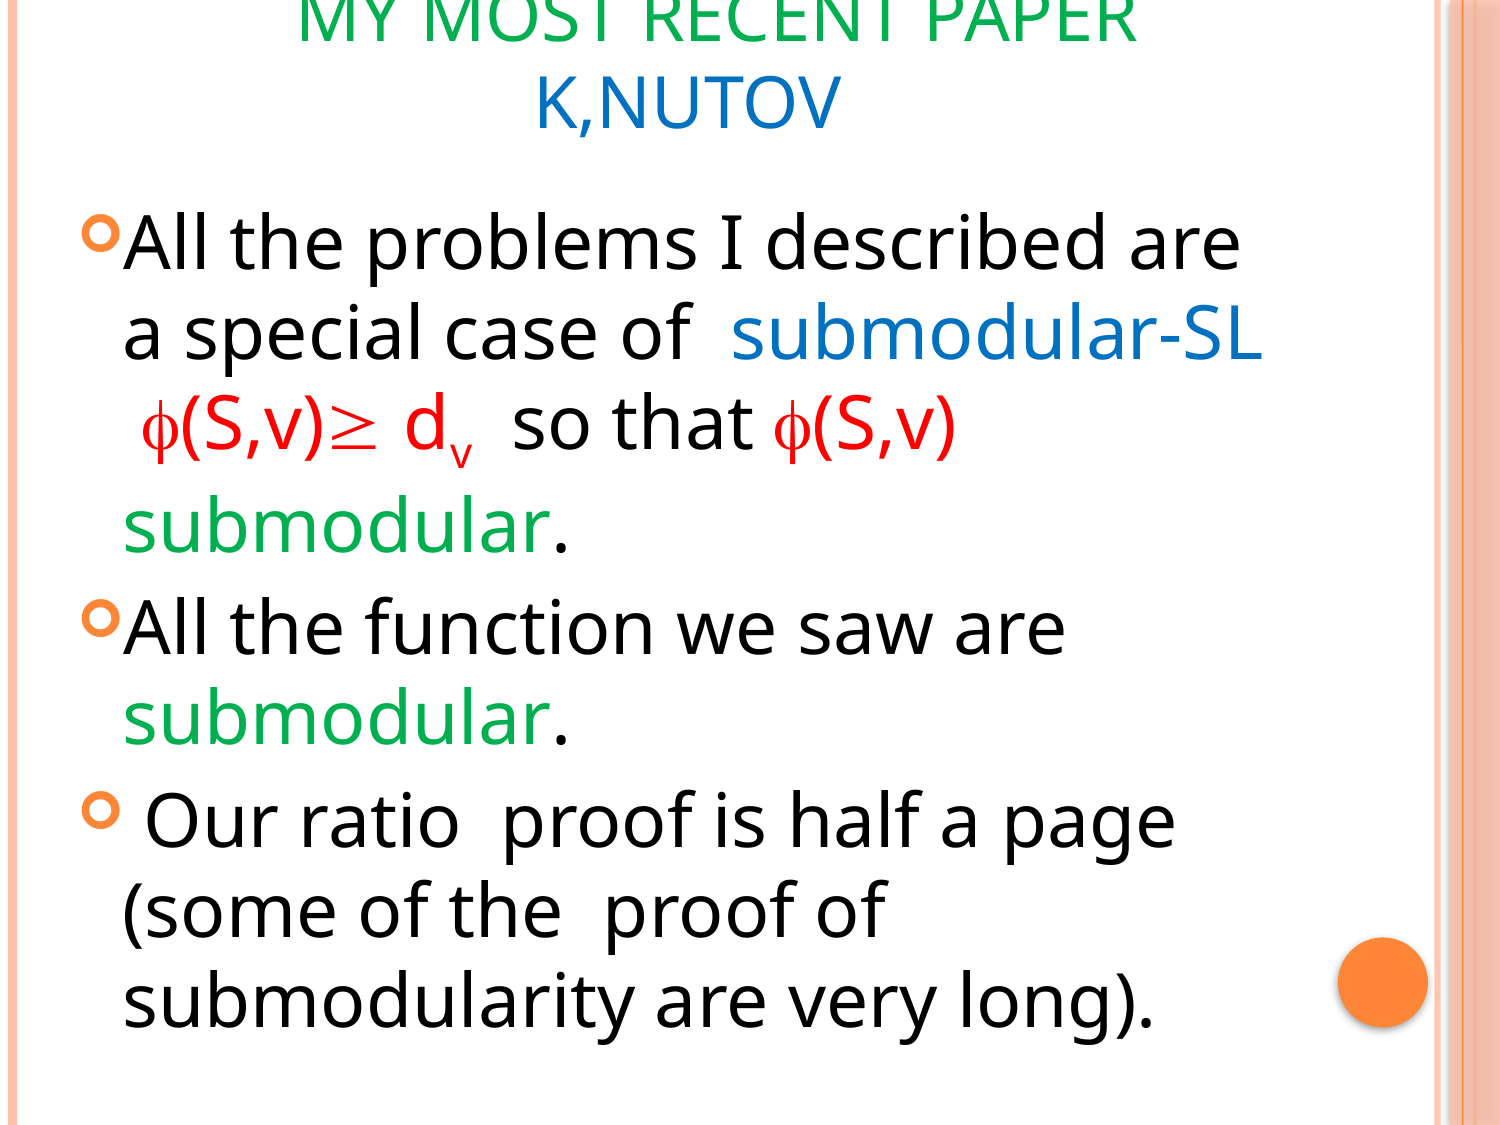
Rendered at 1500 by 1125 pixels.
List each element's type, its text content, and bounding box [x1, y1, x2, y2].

title My most recent paper K,Nutov [75, 0, 1300, 150]
list All the problems I described are a special case of submodular-SL (S,v) dv so that (S,v) submodular. All the function we saw are submodular. Our ratio proof is half a page (some of the proof of submodularity are very long). . [62, 187, 1288, 987]
